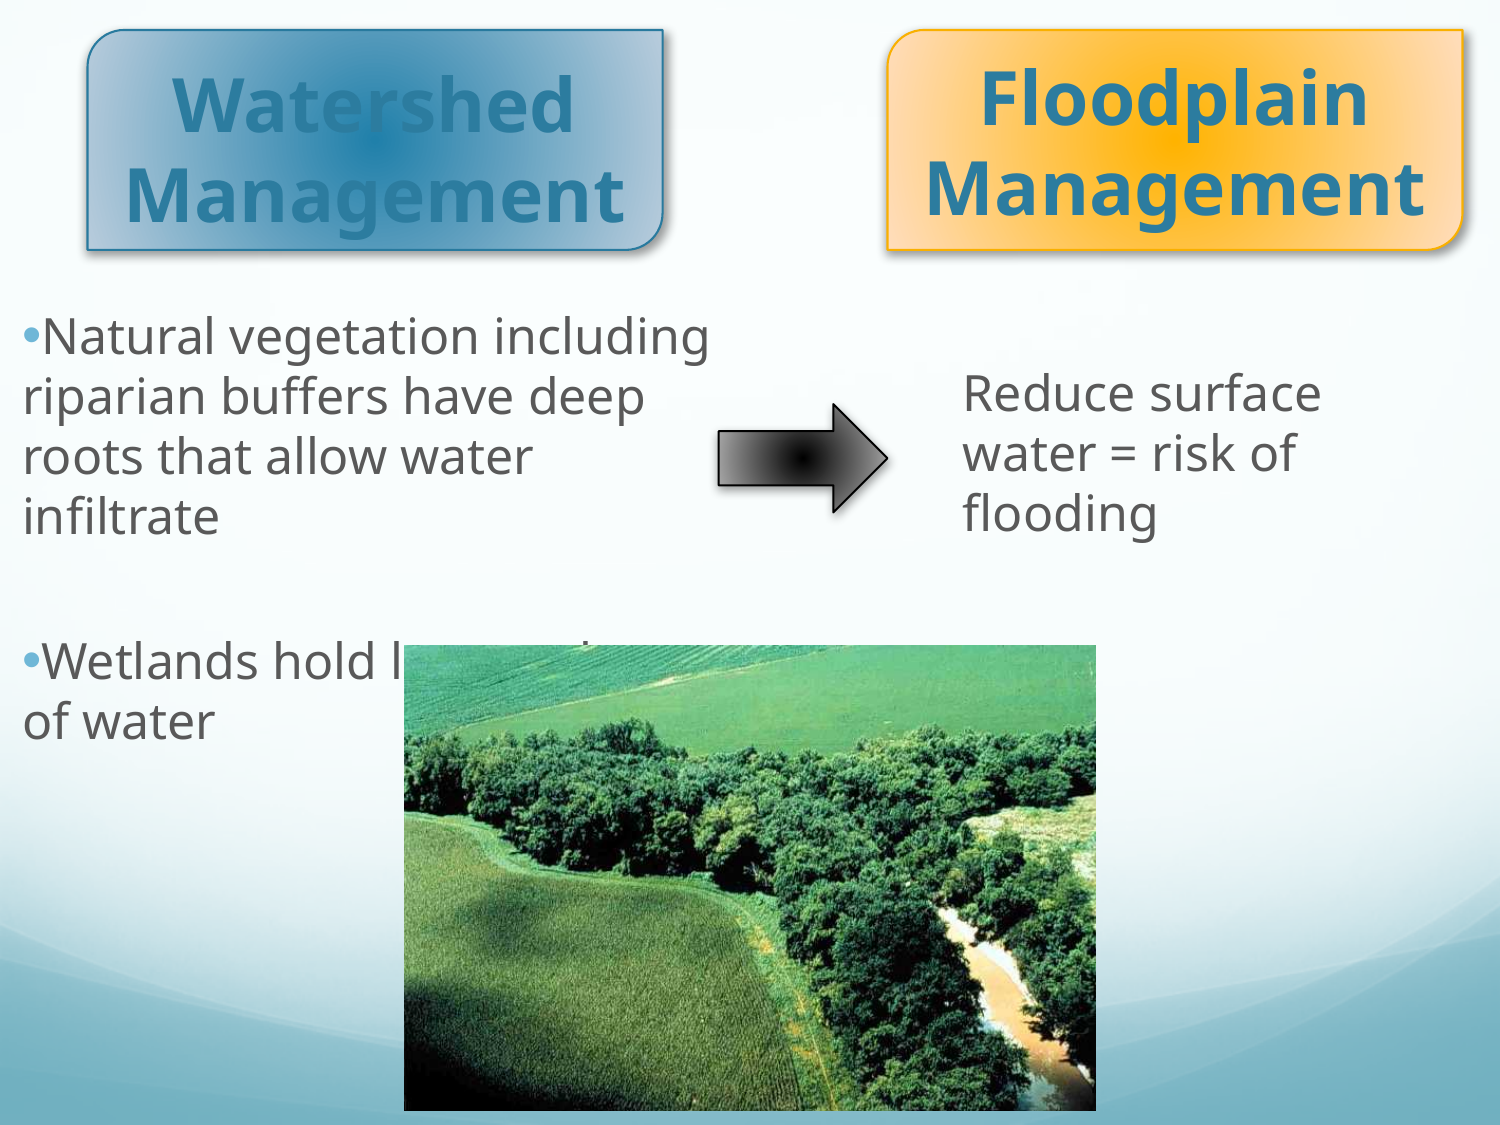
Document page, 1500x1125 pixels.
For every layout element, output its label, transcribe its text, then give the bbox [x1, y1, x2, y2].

text_box Reduce surface water = risk of flooding [947, 296, 1407, 559]
list Natural vegetation including riparian buffers have deep roots that allow water infiltrate Wetlands hold large volumes of water [7, 296, 750, 742]
title Watershed Management [87, 17, 663, 279]
picture [403, 644, 1097, 1111]
text_box [717, 403, 889, 514]
text_box Floodplain Management [887, 29, 1463, 250]
